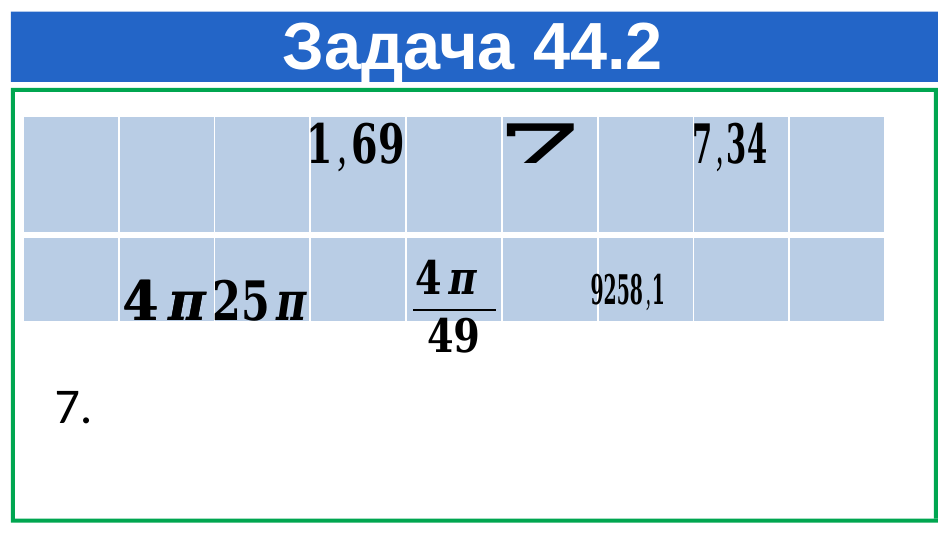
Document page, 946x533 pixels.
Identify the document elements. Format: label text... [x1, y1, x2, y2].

text_box [47, 103, 898, 301]
title Задача 44.2 [10, 0, 936, 92]
